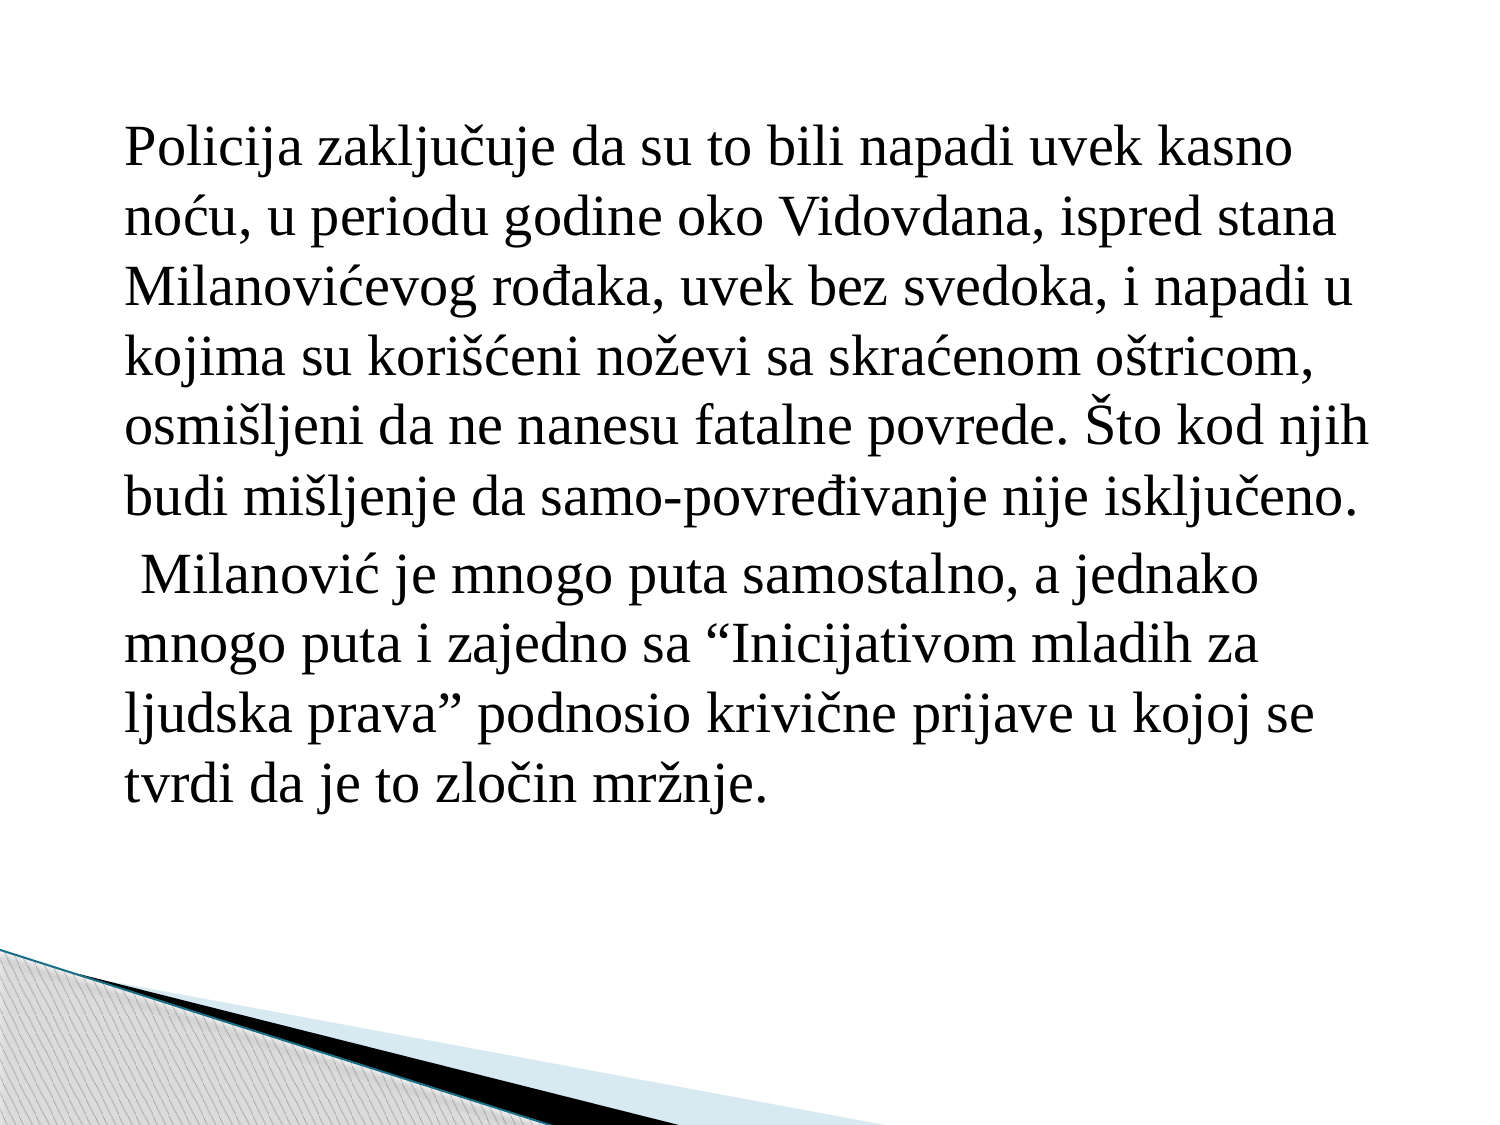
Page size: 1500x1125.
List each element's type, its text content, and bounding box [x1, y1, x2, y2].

list Policija zaključuje da su to bili napadi uvek kasno noću, u periodu godine oko Vidovdana, ispred stana Milanovićevog rođaka, uvek bez svedoka, i napadi u kojima su korišćeni noževi sa skraćenom oštricom, osmišljeni da ne nanesu fatalne povrede. Što kod njih budi mišljenje da samo-povređivanje nije isključeno. Milanović je mnogo puta samostalno, a jednako mnogo puta i zajedno sa “Inicijativom mladih za ljudska prava” podnosio krivične prijave u kojoj se tvrdi da je to zločin mržnje. [50, 99, 1425, 1005]
